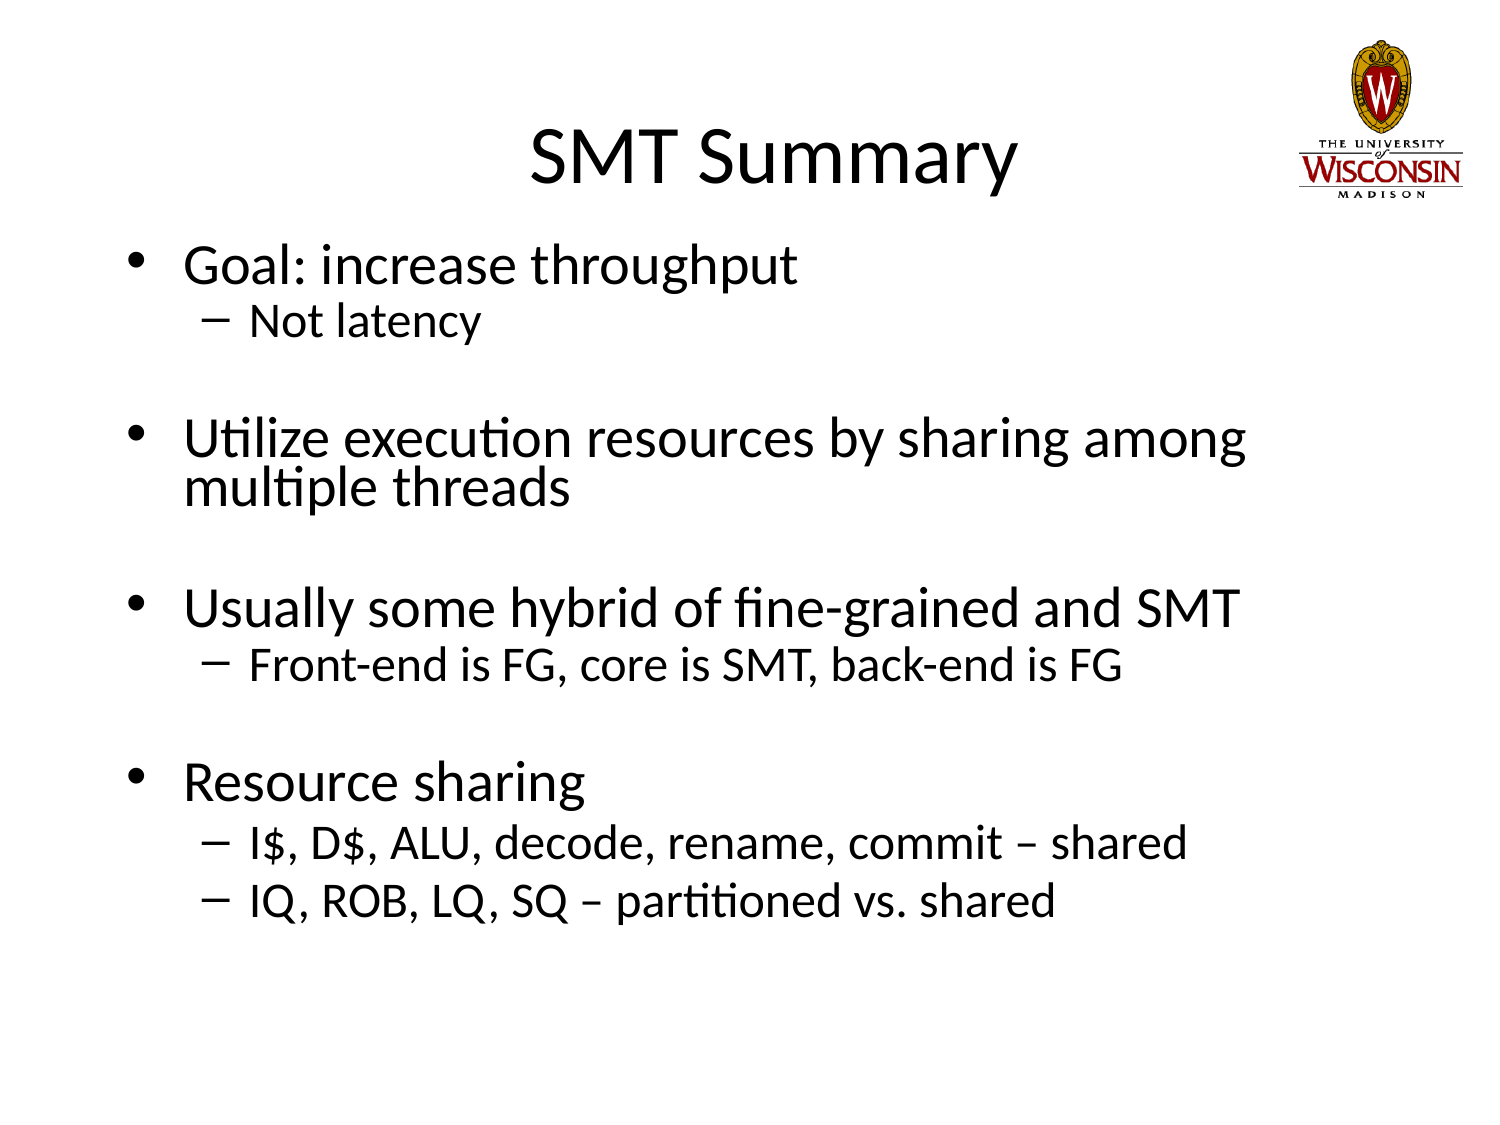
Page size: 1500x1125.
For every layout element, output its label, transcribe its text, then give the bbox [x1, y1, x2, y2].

picture [1299, 37, 1463, 200]
list Goal: increase throughput Not latency Utilize execution resources by sharing among multiple threads Usually some hybrid of fine-grained and SMT Front-end is FG, core is SMT, back-end is FG Resource sharing I$, D$, ALU, decode, rename, commit – shared IQ, ROB, LQ, SQ – partitioned vs. shared [111, 237, 1387, 1000]
title SMT Summary [111, 99, 1438, 201]
